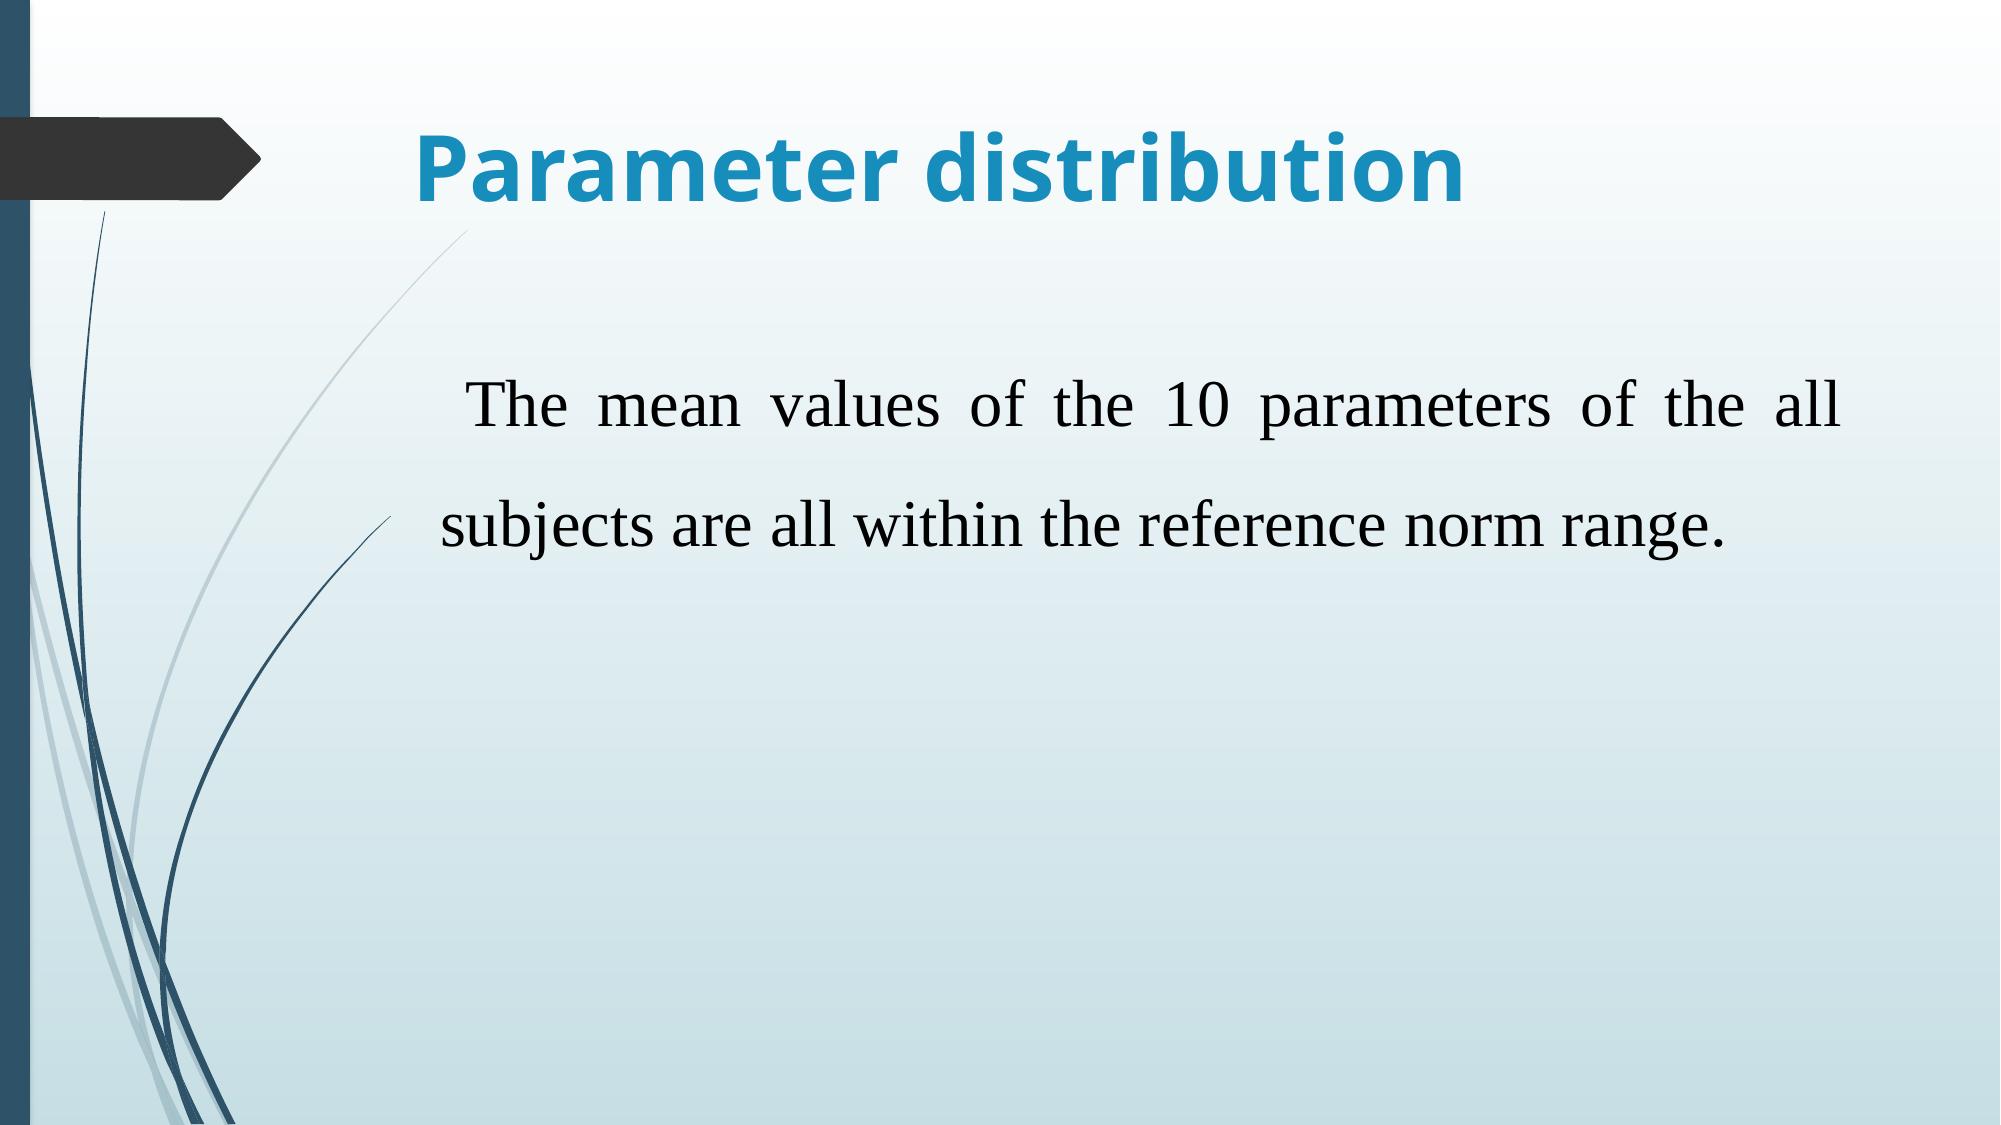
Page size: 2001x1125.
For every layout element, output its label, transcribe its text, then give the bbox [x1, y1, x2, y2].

text_box The mean values of the 10 parameters of the all subjects are all within the reference norm range. [425, 312, 1860, 568]
title Parameter distribution [397, 102, 1860, 313]
